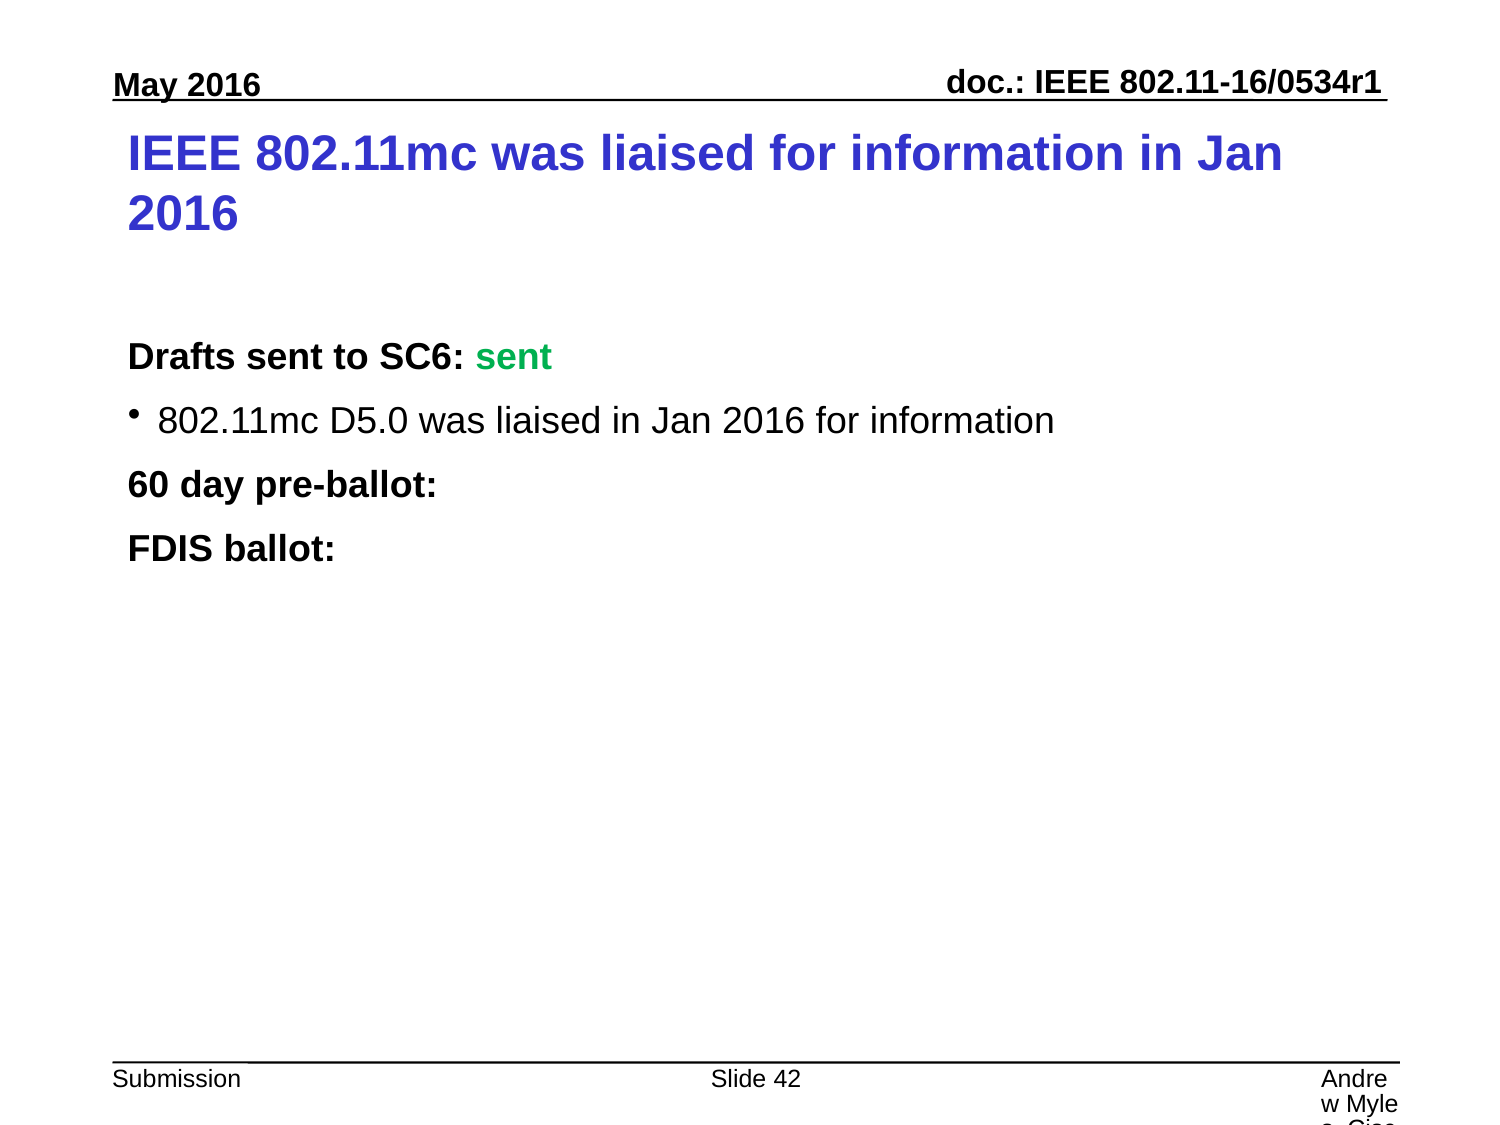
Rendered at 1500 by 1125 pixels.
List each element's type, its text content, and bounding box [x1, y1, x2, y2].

title IEEE 802.11mc was liaised for information in Jan 2016 [112, 112, 1388, 288]
list Drafts sent to SC6: sent 802.11mc D5.0 was liaised in Jan 2016 for information 60 day pre-ballot: FDIS ballot: [112, 324, 1388, 1000]
slide_number Slide 42 [709, 1061, 803, 1093]
footer Andrew Myles, Cisco [1320, 1061, 1402, 1093]
